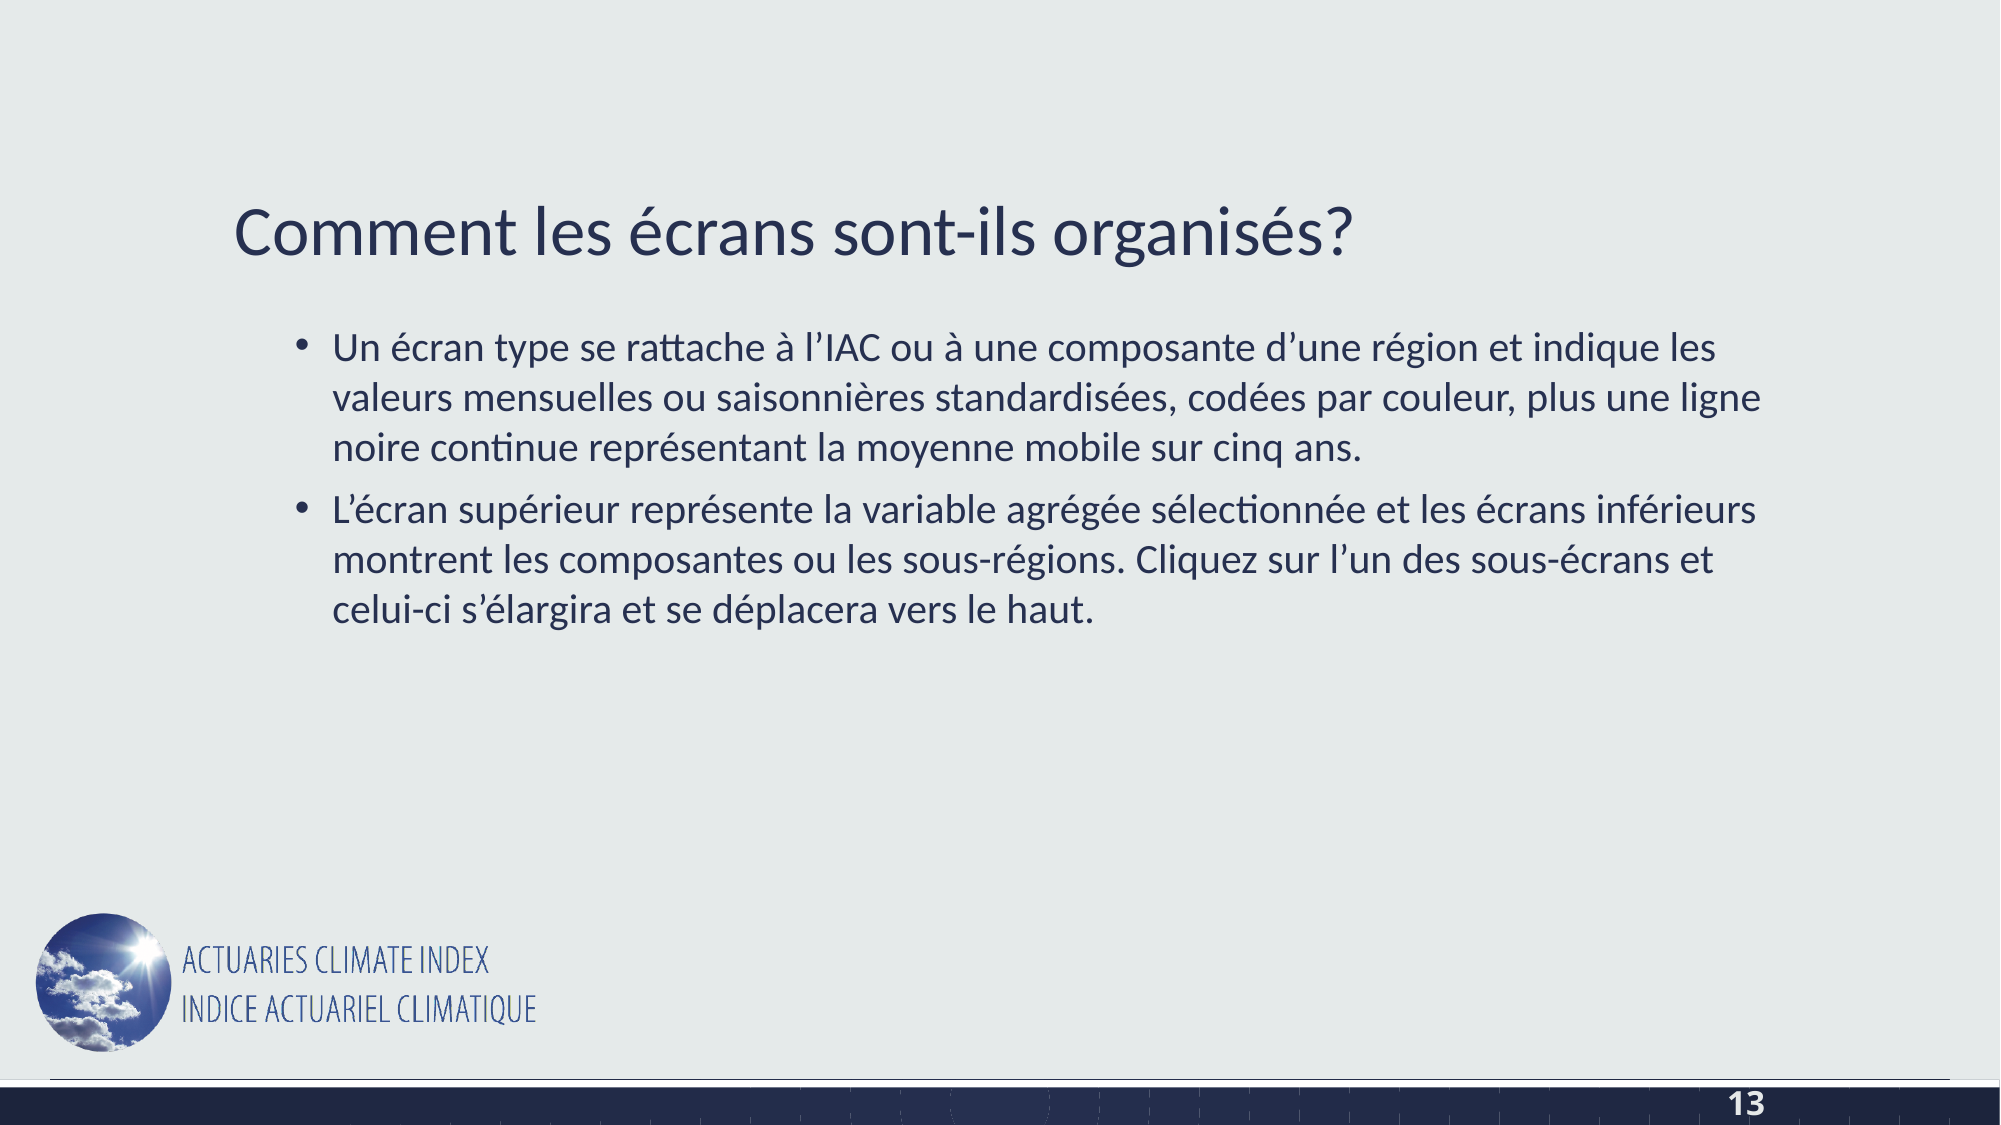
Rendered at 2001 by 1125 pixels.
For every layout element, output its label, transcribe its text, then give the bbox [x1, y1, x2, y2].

slide_number 13 [1674, 1085, 1780, 1124]
list Un écran type se rattache à l’IAC ou à une composante d’une région et indique les valeurs mensuelles ou saisonnières standardisées, codées par couleur, plus une ligne noire continue représentant la moyenne mobile sur cinq ans. L’écran supérieur représente la variable agrégée sélectionnée et les écrans inférieurs montrent les composantes ou les sous-régions. Cliquez sur l’un des sous-écrans et celui-ci s’élargira et se déplacera vers le haut. [219, 311, 1780, 990]
picture [35, 912, 536, 1053]
title Comment les écrans sont-ils organisés? [219, 76, 1780, 279]
